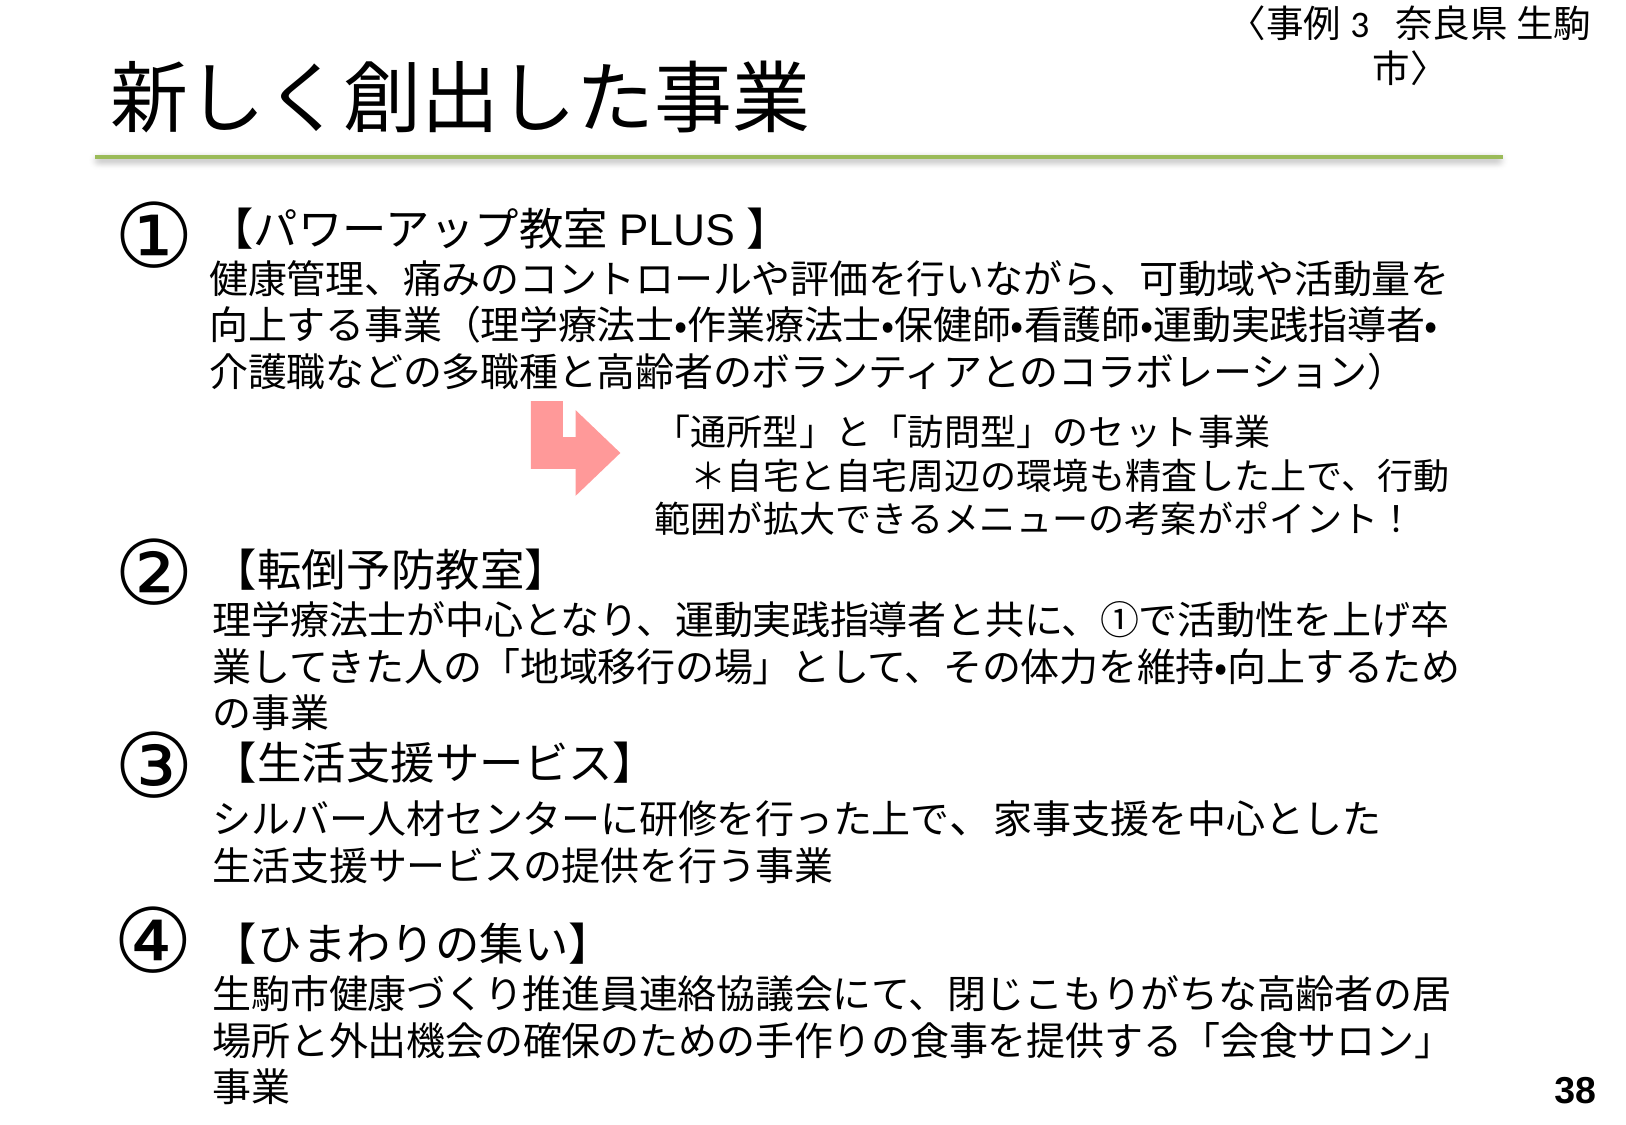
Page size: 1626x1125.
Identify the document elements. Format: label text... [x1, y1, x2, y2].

text_box [528, 398, 623, 498]
text_box ① [99, 170, 237, 293]
text_box 【パワーアップ教室PLUS】 健康管理、痛みのコントロールや評価を行いながら、可動域や活動量を向上する事業（理学療法士・作業療法士・保健師・看護師・運動実践指導者・介護職などの多職種と高齢者のボランティアとのコラボレーション） [194, 193, 1491, 402]
text_box 【転倒予防教室】 理学療法士が中心となり、運動実践指導者と共に、①で活動性を上げ卒業してきた人の「地域移行の場」として、その体力を維持・向上するための事業 [198, 535, 1491, 743]
text_box 新しく創出した事業 [95, 41, 1516, 150]
text_box 【ひまわりの集い】 生駒市健康づくり推進員連絡協議会にて、閉じこもりがちな高齢者の居場所と外出機会の確保のための手作りの食事を提供する「会食サロン」事業 [198, 909, 1492, 1117]
text_box 〈事例3 奈良県 生駒市〉 [1193, 0, 1625, 92]
text_box ② [100, 508, 238, 630]
text_box 【生活支援サービス】 シルバー人材センターに研修を行った上で、家事支援を中心とした生活支援サービスの提供を行う事業 [198, 727, 1427, 896]
text_box 37 [1443, 1058, 1611, 1119]
text_box ③ [100, 700, 354, 823]
text_box 「通所型」と「訪問型」のセット事業 ＊自宅と自宅周辺の環境も精査した上で、行動範囲が拡大できるメニューの考案がポイント！ [639, 402, 1491, 548]
text_box ④ [98, 875, 352, 998]
